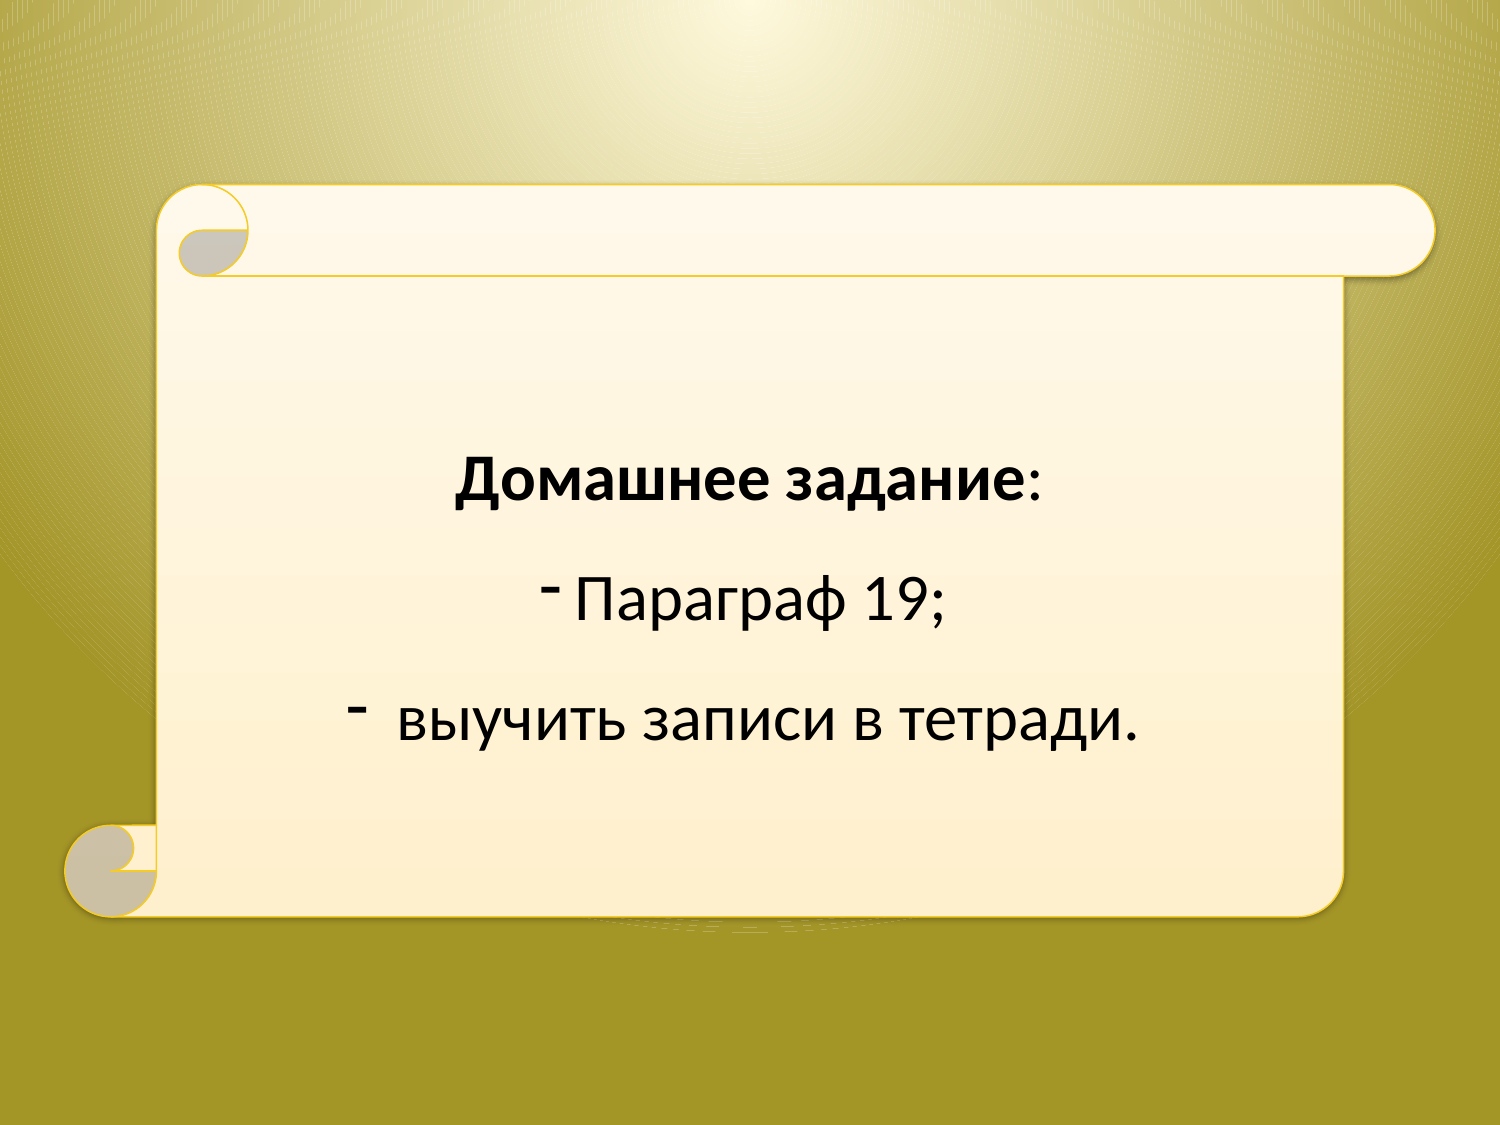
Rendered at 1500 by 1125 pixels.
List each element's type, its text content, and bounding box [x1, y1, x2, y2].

text_box Домашнее задание: Параграф 19; выучить записи в тетради. [64, 183, 1436, 918]
